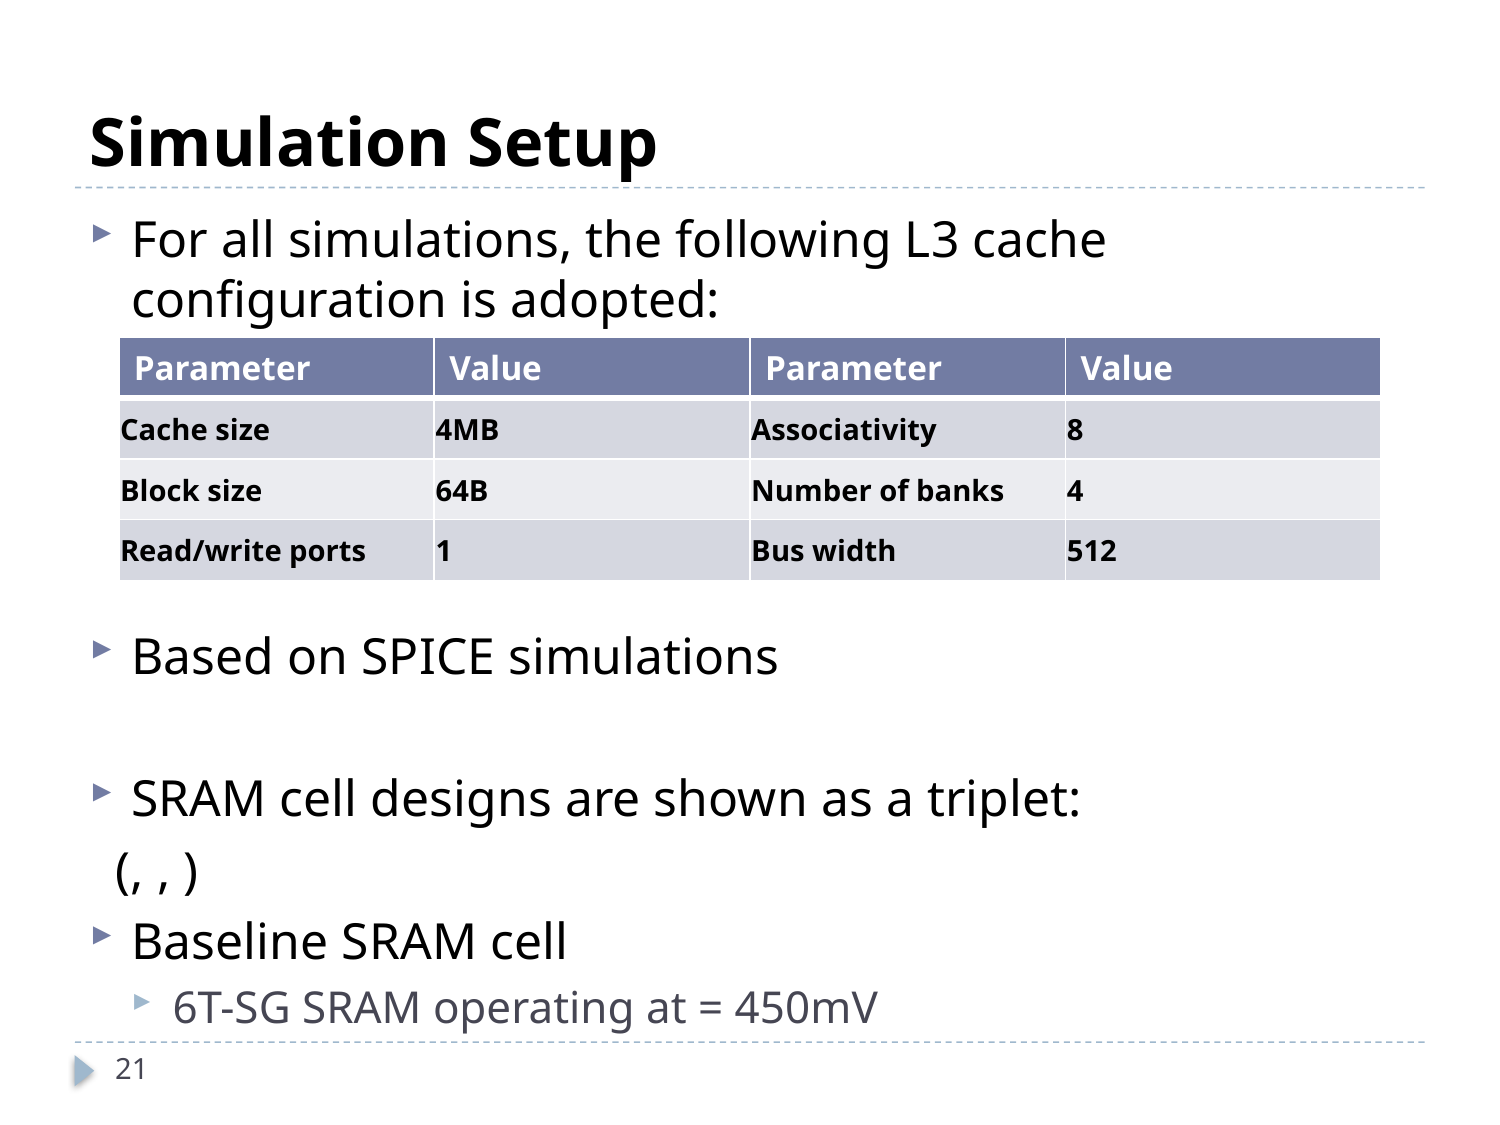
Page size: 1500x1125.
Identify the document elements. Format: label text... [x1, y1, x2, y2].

table_cell Block size [120, 460, 433, 519]
table_cell 4 [1066, 460, 1380, 519]
table_cell Associativity [751, 401, 1065, 458]
table_cell Number of banks [751, 460, 1065, 519]
table_cell Bus width [751, 520, 1065, 580]
table_cell Cache size [120, 401, 433, 458]
table_cell 8 [1066, 401, 1380, 458]
table_header Value [435, 338, 749, 395]
table_cell Read/write ports [120, 520, 433, 580]
table_cell 1 [435, 520, 749, 580]
table_cell 512 [1066, 520, 1380, 580]
table_cell 64B [435, 460, 749, 519]
table_cell 4MB [435, 401, 749, 458]
table_header Parameter [751, 338, 1065, 395]
table_header Value [1066, 338, 1380, 395]
table_header Parameter [120, 338, 433, 395]
slide_number 21 [100, 1042, 426, 1103]
title Simulation Setup [75, 24, 1425, 188]
